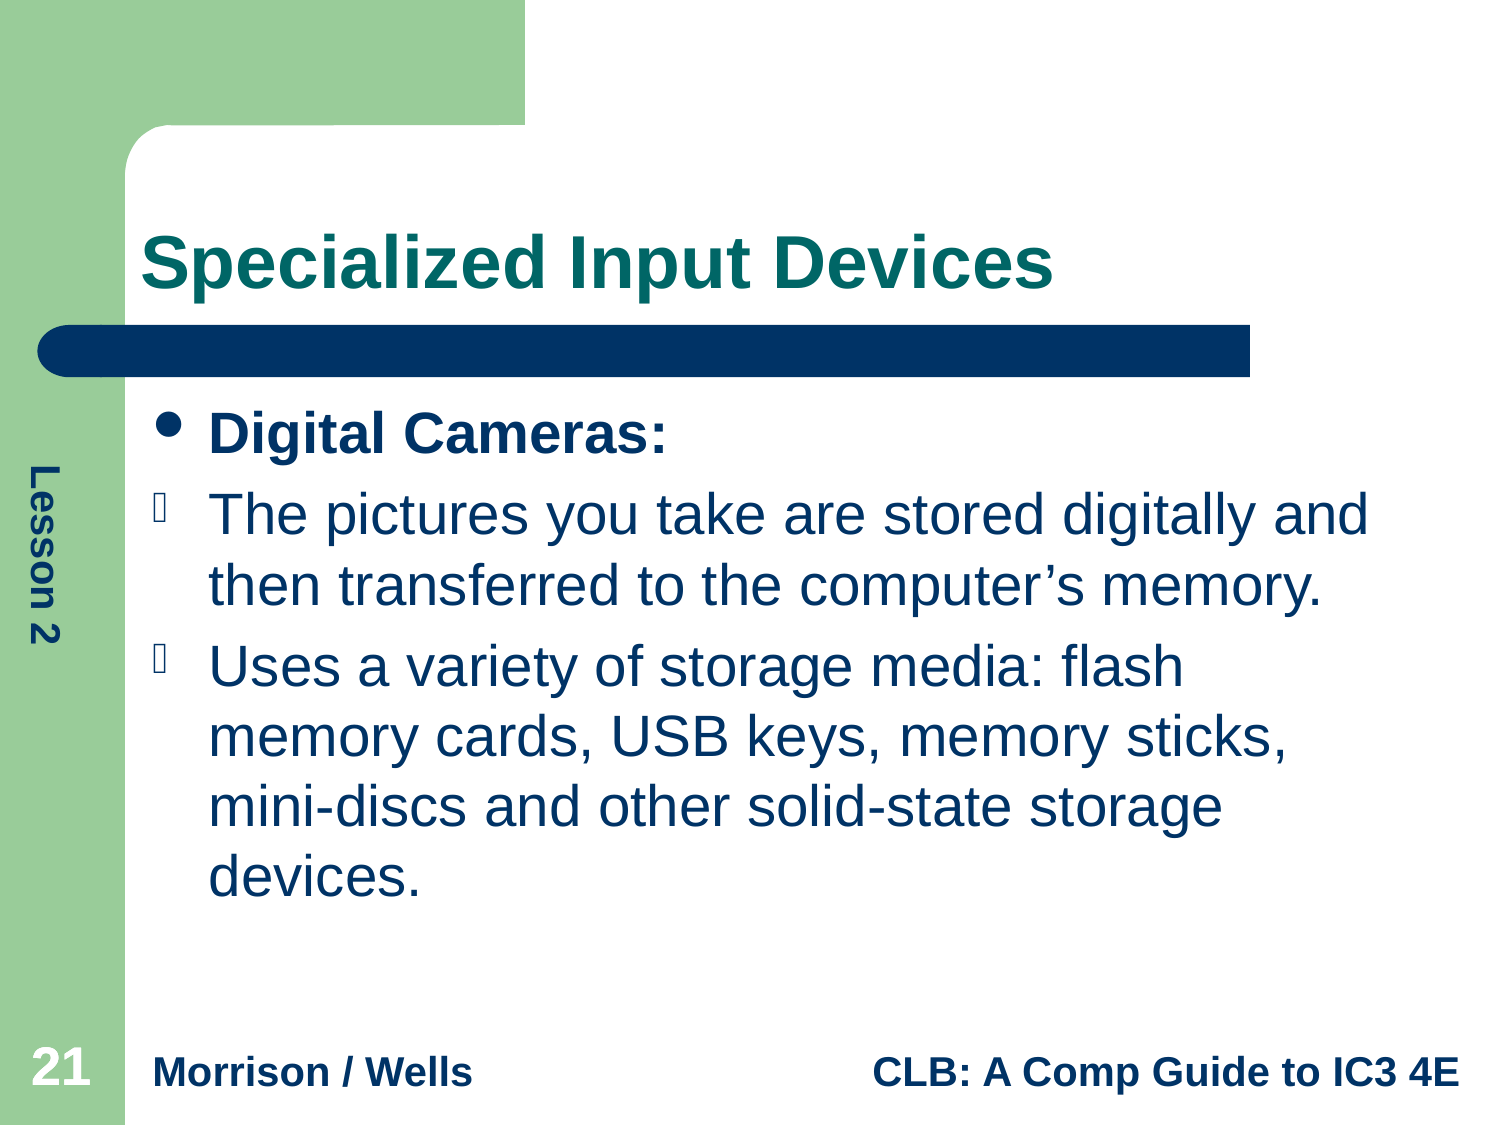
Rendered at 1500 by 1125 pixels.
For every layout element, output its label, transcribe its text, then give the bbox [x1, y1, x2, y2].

text_box 21 [13, 1023, 111, 1105]
list Digital Cameras: The pictures you take are stored digitally and then transferred to the computer’s memory. Uses a variety of storage media: flash memory cards, USB keys, memory sticks, mini-discs and other solid-state storage devices. [137, 387, 1400, 1038]
title Specialized Input Devices [124, 124, 1463, 313]
